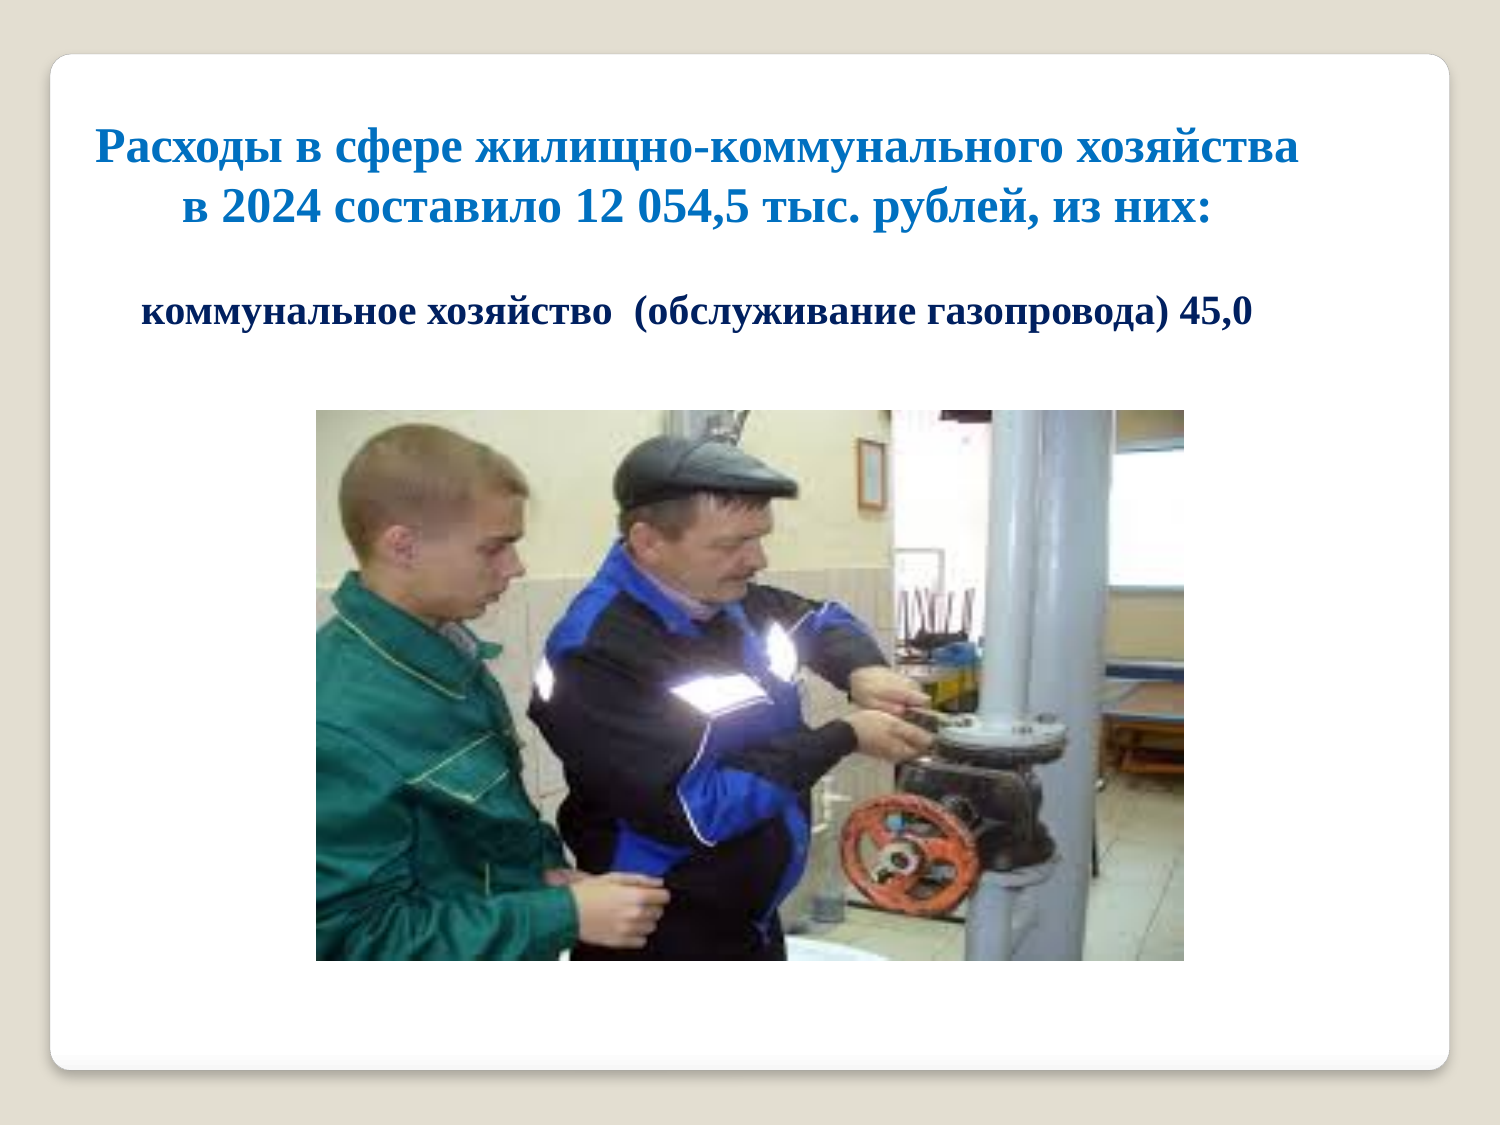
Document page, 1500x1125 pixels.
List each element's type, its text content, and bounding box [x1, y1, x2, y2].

text_box Расходы в сфере жилищно-коммунального хозяйства в 2024 составило 12 054,5 тыс. рублей, из них: коммунальное хозяйство (обслуживание газопровода) 45,0 [46, 105, 1348, 341]
picture [316, 410, 1184, 962]
